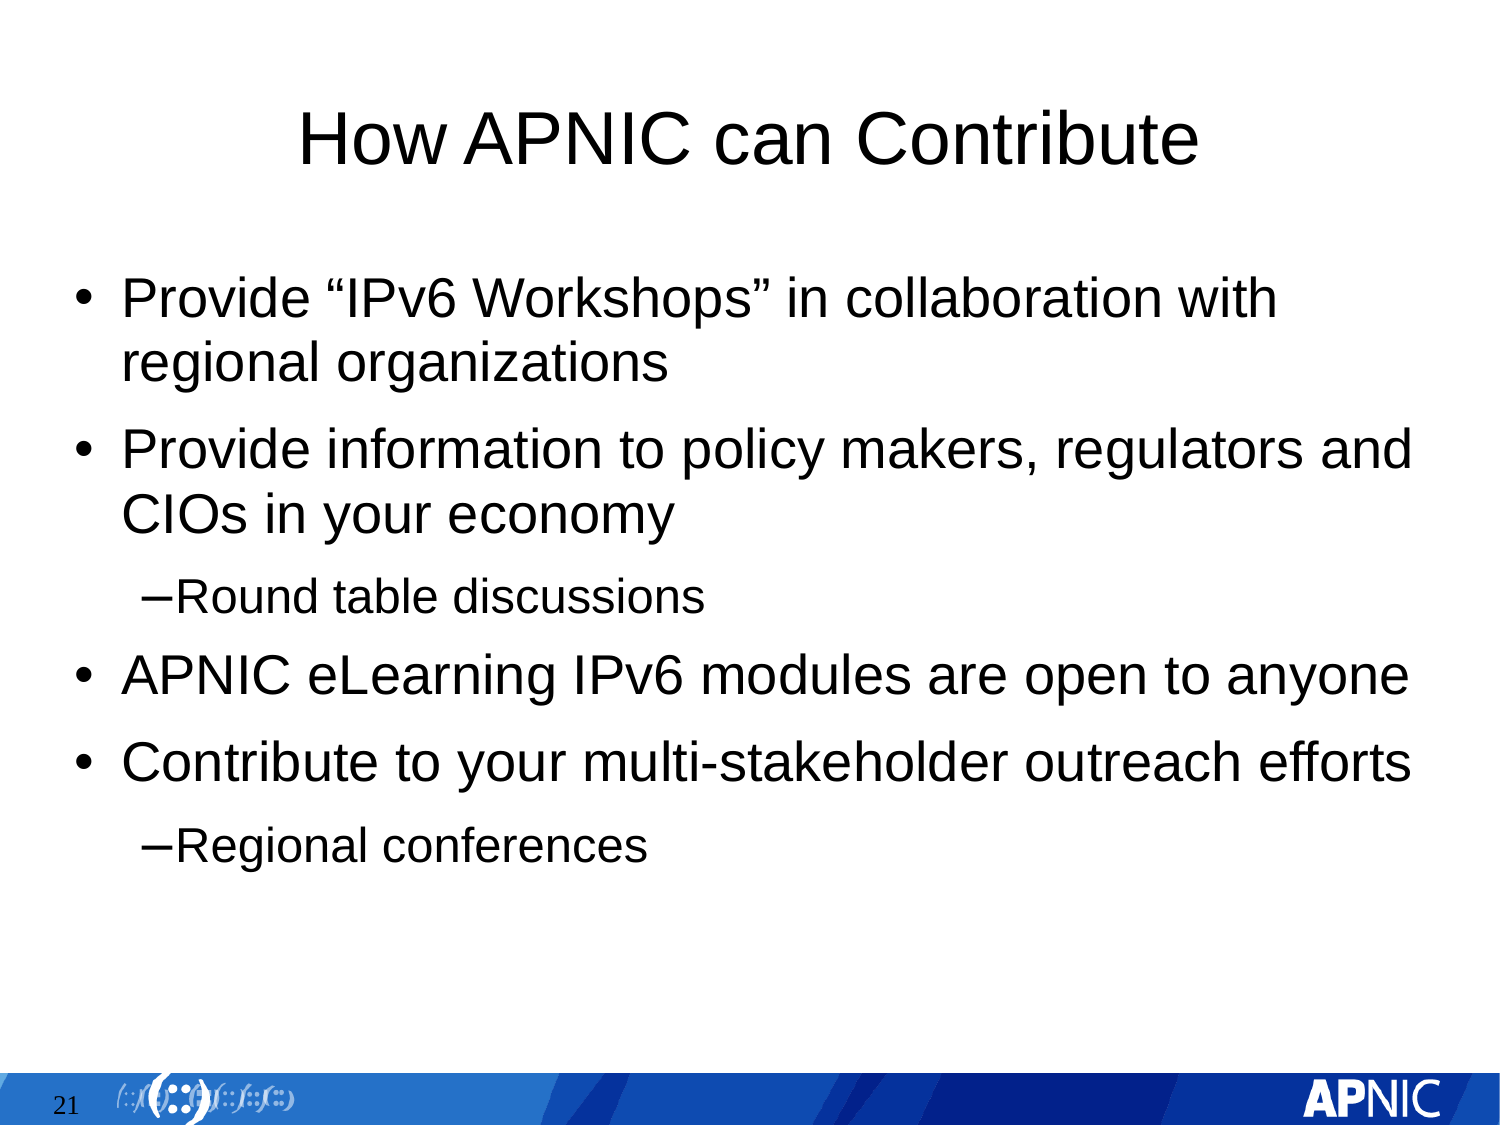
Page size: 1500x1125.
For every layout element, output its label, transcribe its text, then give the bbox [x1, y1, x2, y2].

title How APNIC can Contribute [74, 44, 1425, 233]
picture [0, 1069, 1500, 1125]
list Provide “IPv6 Workshops” in collaboration with regional organizations Provide information to policy makers, regulators and CIOs in your economy Round table discussions APNIC eLearning IPv6 modules are open to anyone Contribute to your multi-stakeholder outreach efforts Regional conferences [74, 262, 1425, 1006]
slide_number 21 [15, 1087, 81, 1119]
